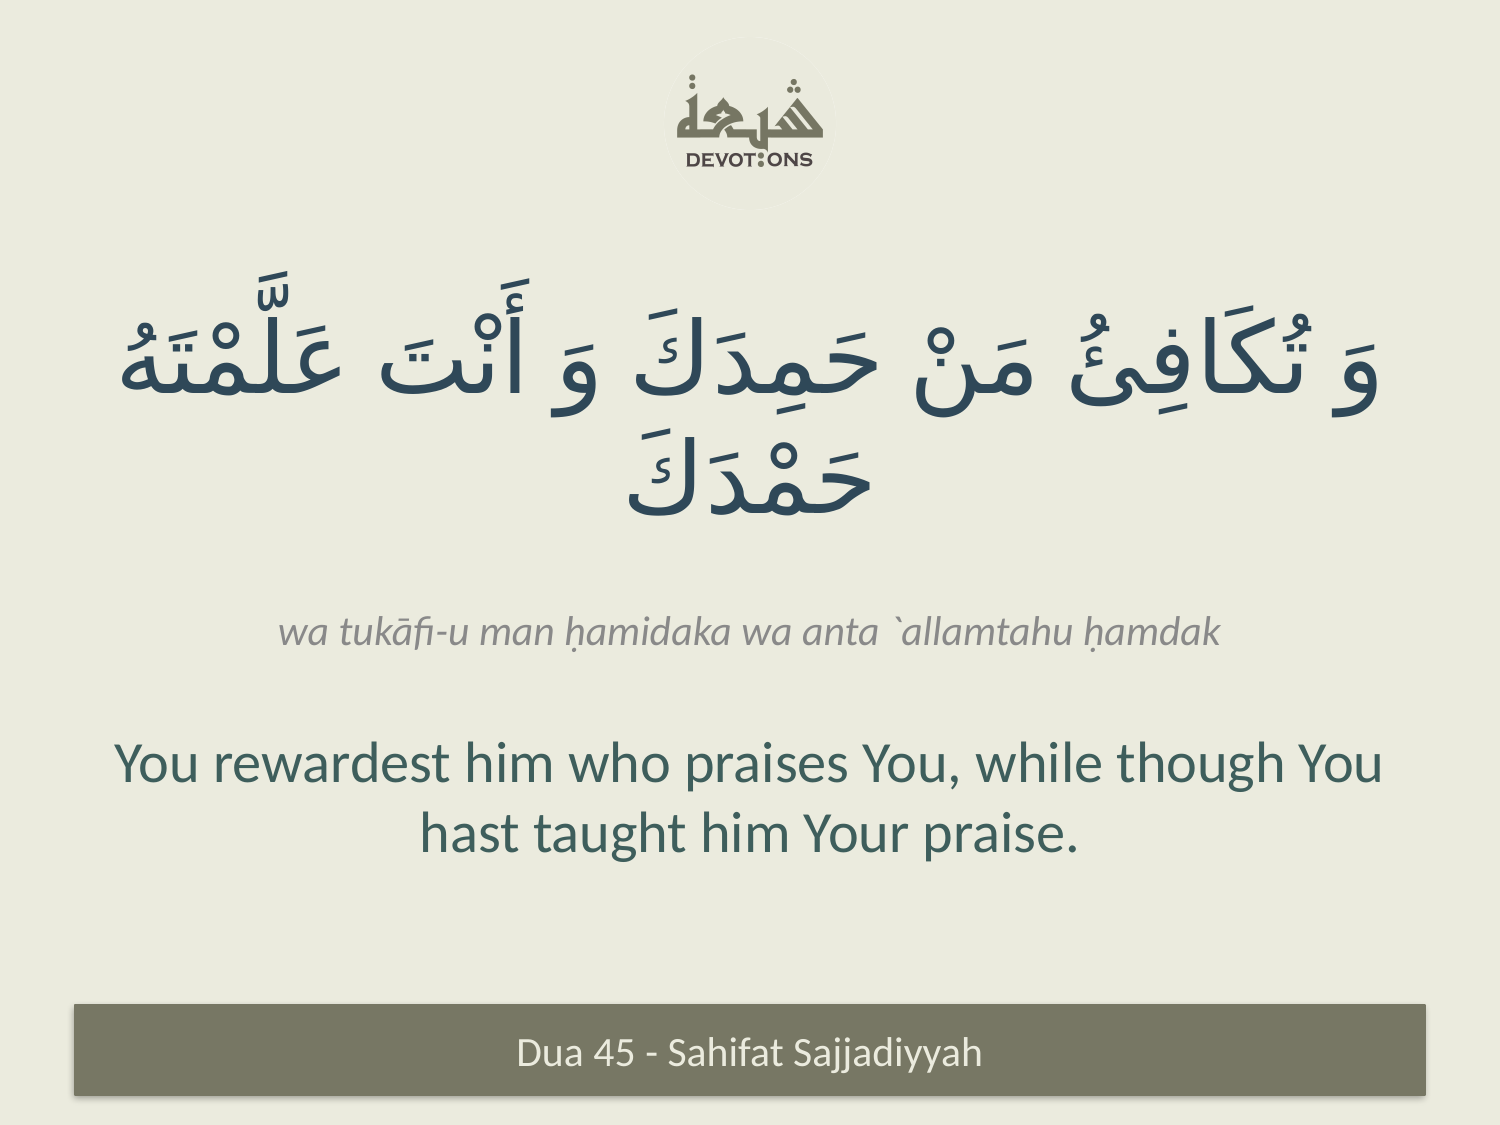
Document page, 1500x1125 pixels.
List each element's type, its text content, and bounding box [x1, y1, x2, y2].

picture [656, 29, 844, 218]
text_box Dua 45 - Sahifat Sajjadiyyah [501, 1017, 999, 1083]
text_box وَ تُكَافِئُ مَنْ حَمِدَكَ وَ أَنْتَ عَلَّمْتَهُ حَمْدَكَ wa tukāfi-u man ḥamidaka wa anta `allamtahu ḥamdak You rewardest him who praises You, while though You hast taught him Your praise. [74, 286, 1425, 871]
text_box [74, 1004, 1426, 1096]
